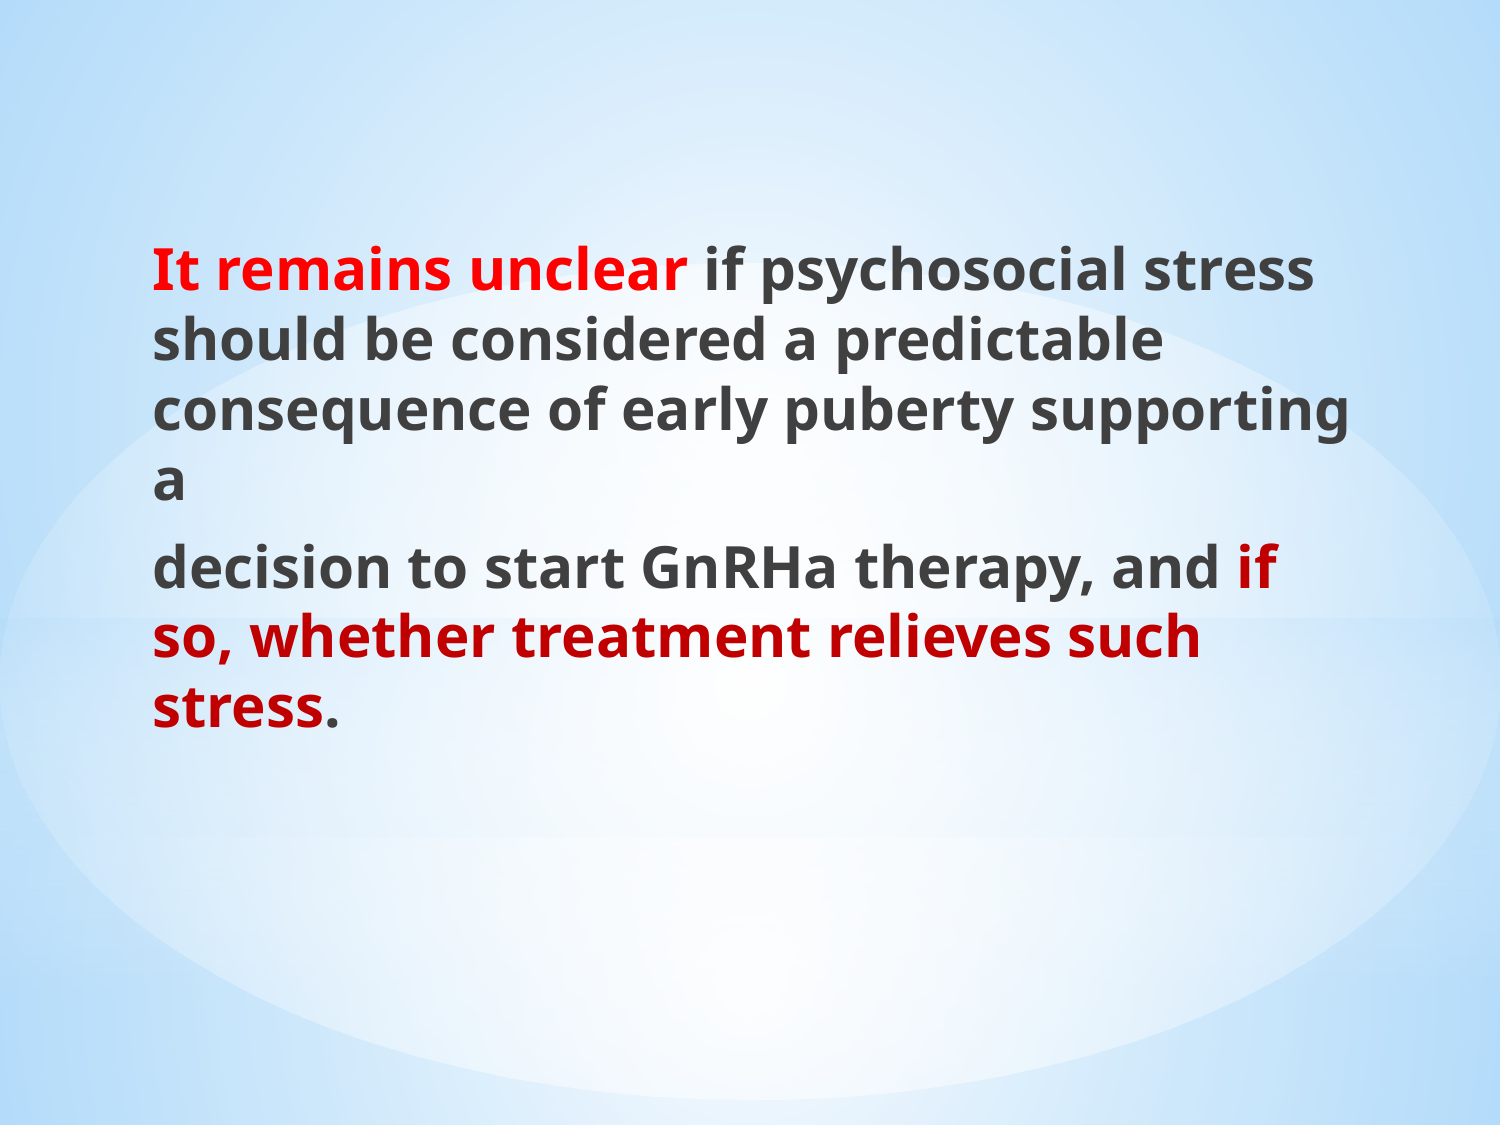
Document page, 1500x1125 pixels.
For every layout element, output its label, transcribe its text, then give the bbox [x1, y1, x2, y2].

list It remains unclear if psychosocial stress should be considered a predictable consequence of early puberty supporting a decision to start GnRHa therapy, and if so, whether treatment relieves such stress. [137, 224, 1375, 850]
